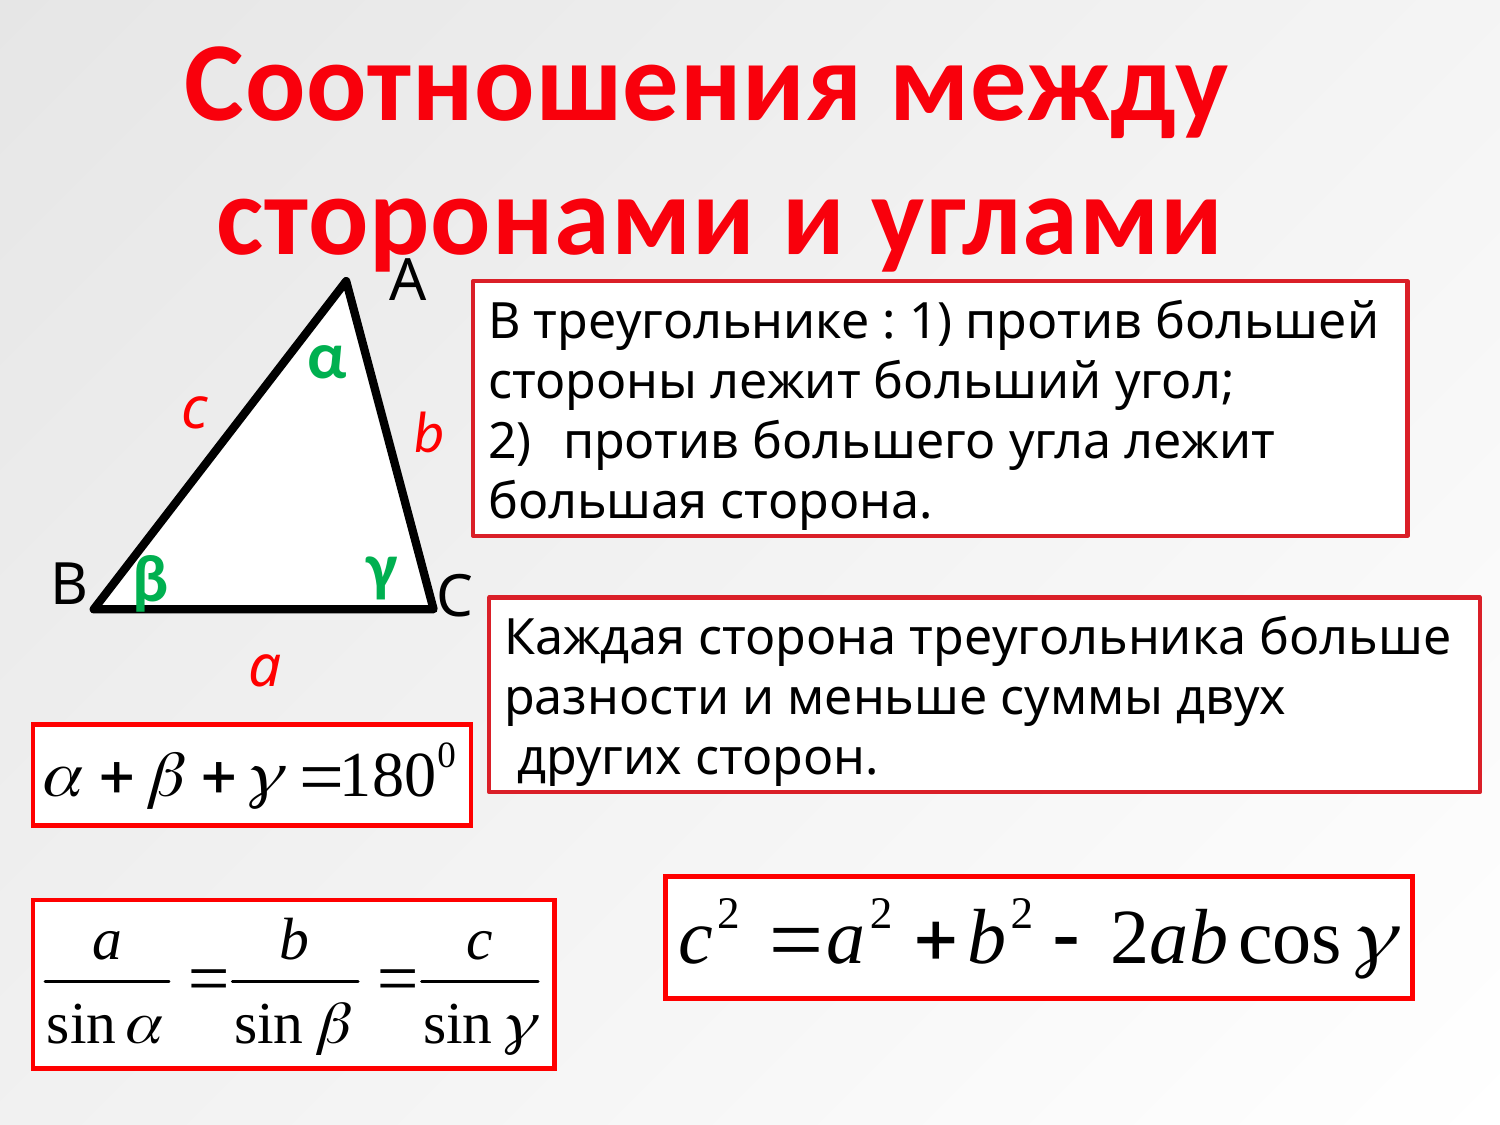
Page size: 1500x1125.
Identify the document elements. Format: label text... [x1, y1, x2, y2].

text_box [154, 332, 421, 612]
text_box Соотношения между сторонами и углами [169, 0, 1273, 285]
text_box В [35, 539, 103, 624]
text_box γ [351, 515, 413, 611]
text_box В треугольнике : 1) против большей стороны лежит больший угол; против большего угла лежит большая сторона. [471, 279, 1410, 538]
text_box α [292, 304, 362, 400]
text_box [667, 878, 1411, 997]
text_box [325, 285, 355, 304]
text_box β [117, 527, 184, 622]
text_box c [166, 363, 223, 448]
text_box а [233, 621, 296, 706]
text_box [34, 726, 469, 824]
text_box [34, 902, 553, 1067]
text_box Каждая сторона треугольника больше разности и меньше суммы двух других сторон. [487, 595, 1482, 794]
text_box А [374, 285, 434, 320]
text_box b [398, 386, 459, 472]
text_box [103, 575, 117, 612]
text_box С [421, 550, 469, 636]
